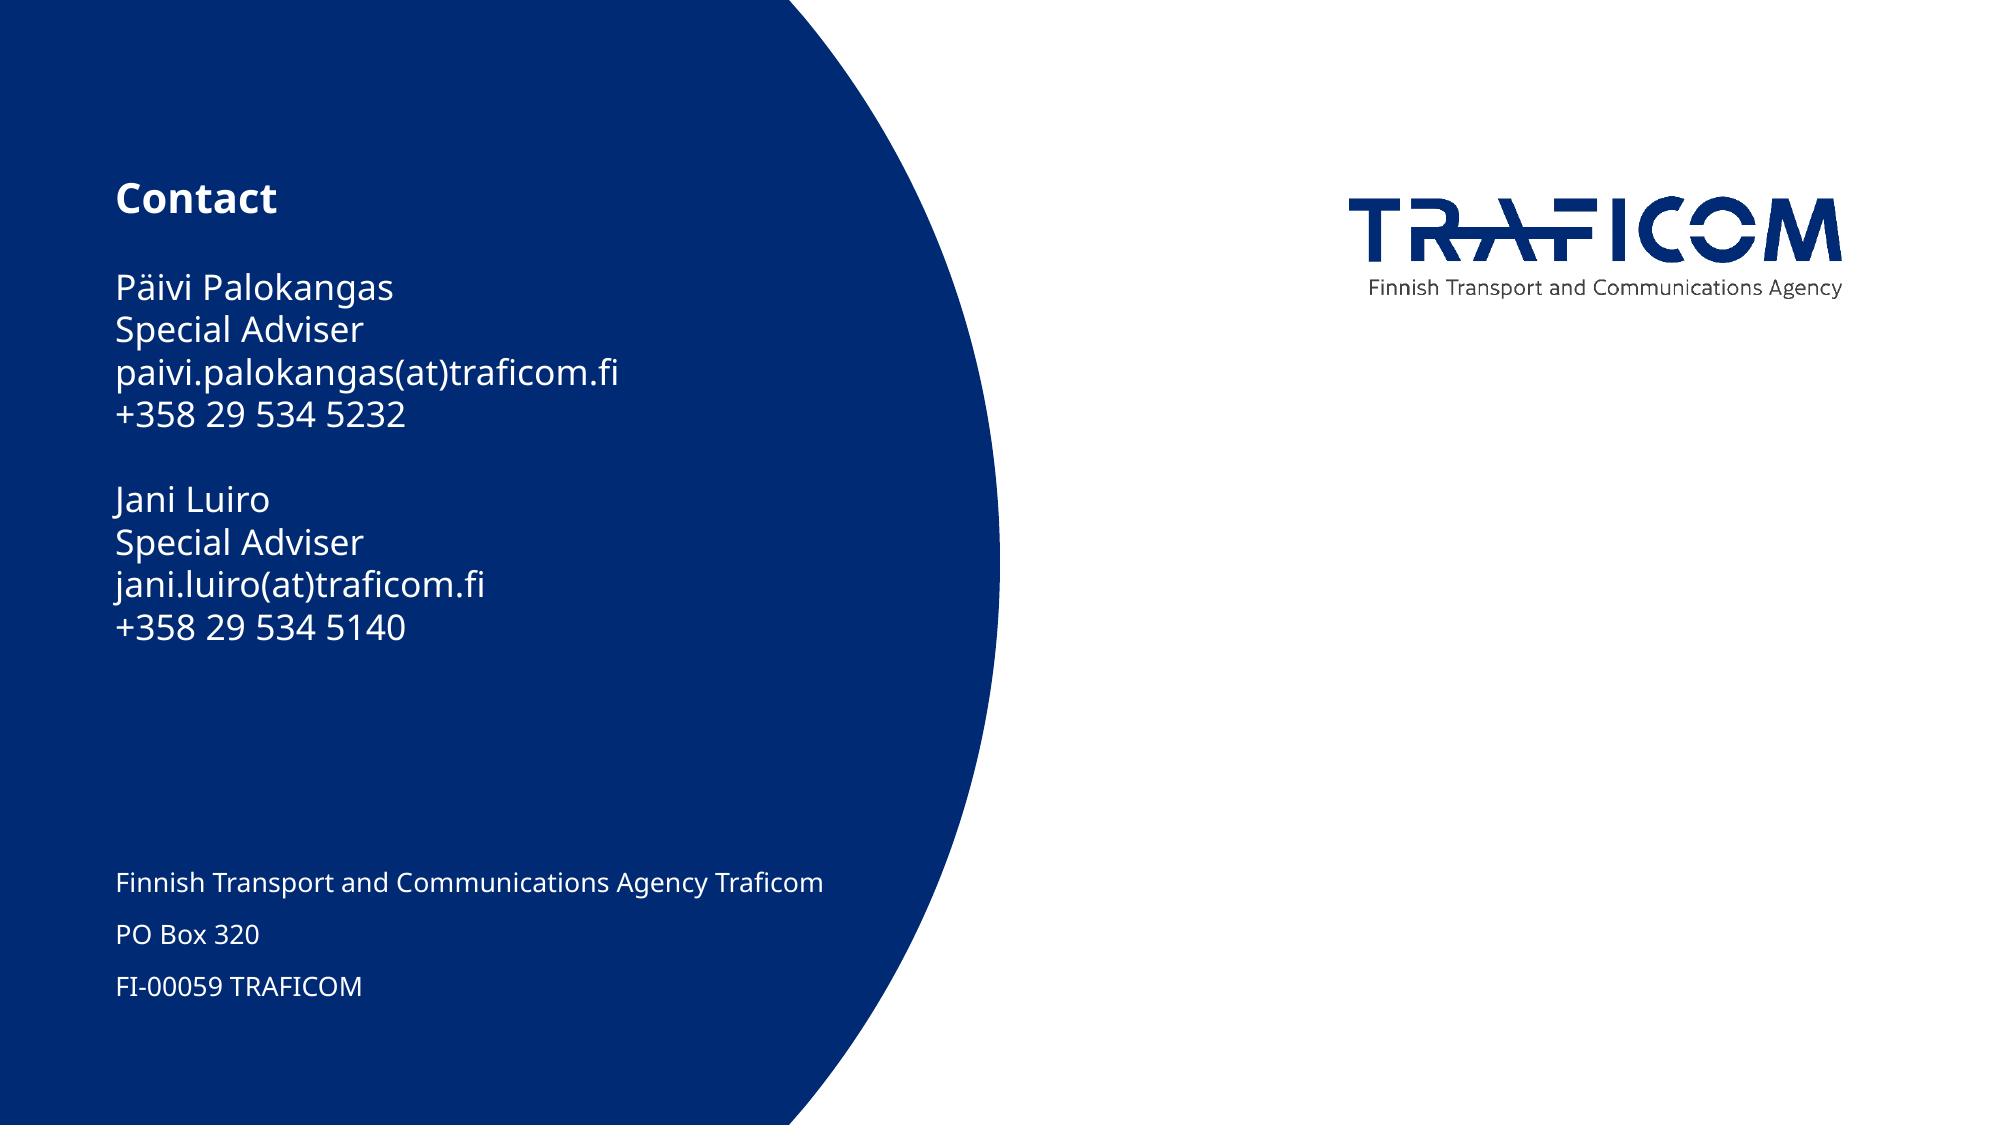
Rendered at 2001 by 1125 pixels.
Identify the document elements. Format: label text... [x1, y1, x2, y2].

list Finnish Transport and Communications Agency Traficom PO Box 320 FI-00059 TRAFICOM [100, 854, 882, 1014]
title [100, 111, 882, 825]
text_box Contact Päivi Palokangas Special Adviser paivi.palokangas(at)traficom.fi +358 29 534 5232 Jani Luiro Special Adviser jani.luiro(at)traficom.fi +358 29 534 5140 [100, 164, 821, 698]
picture [1349, 196, 1842, 299]
